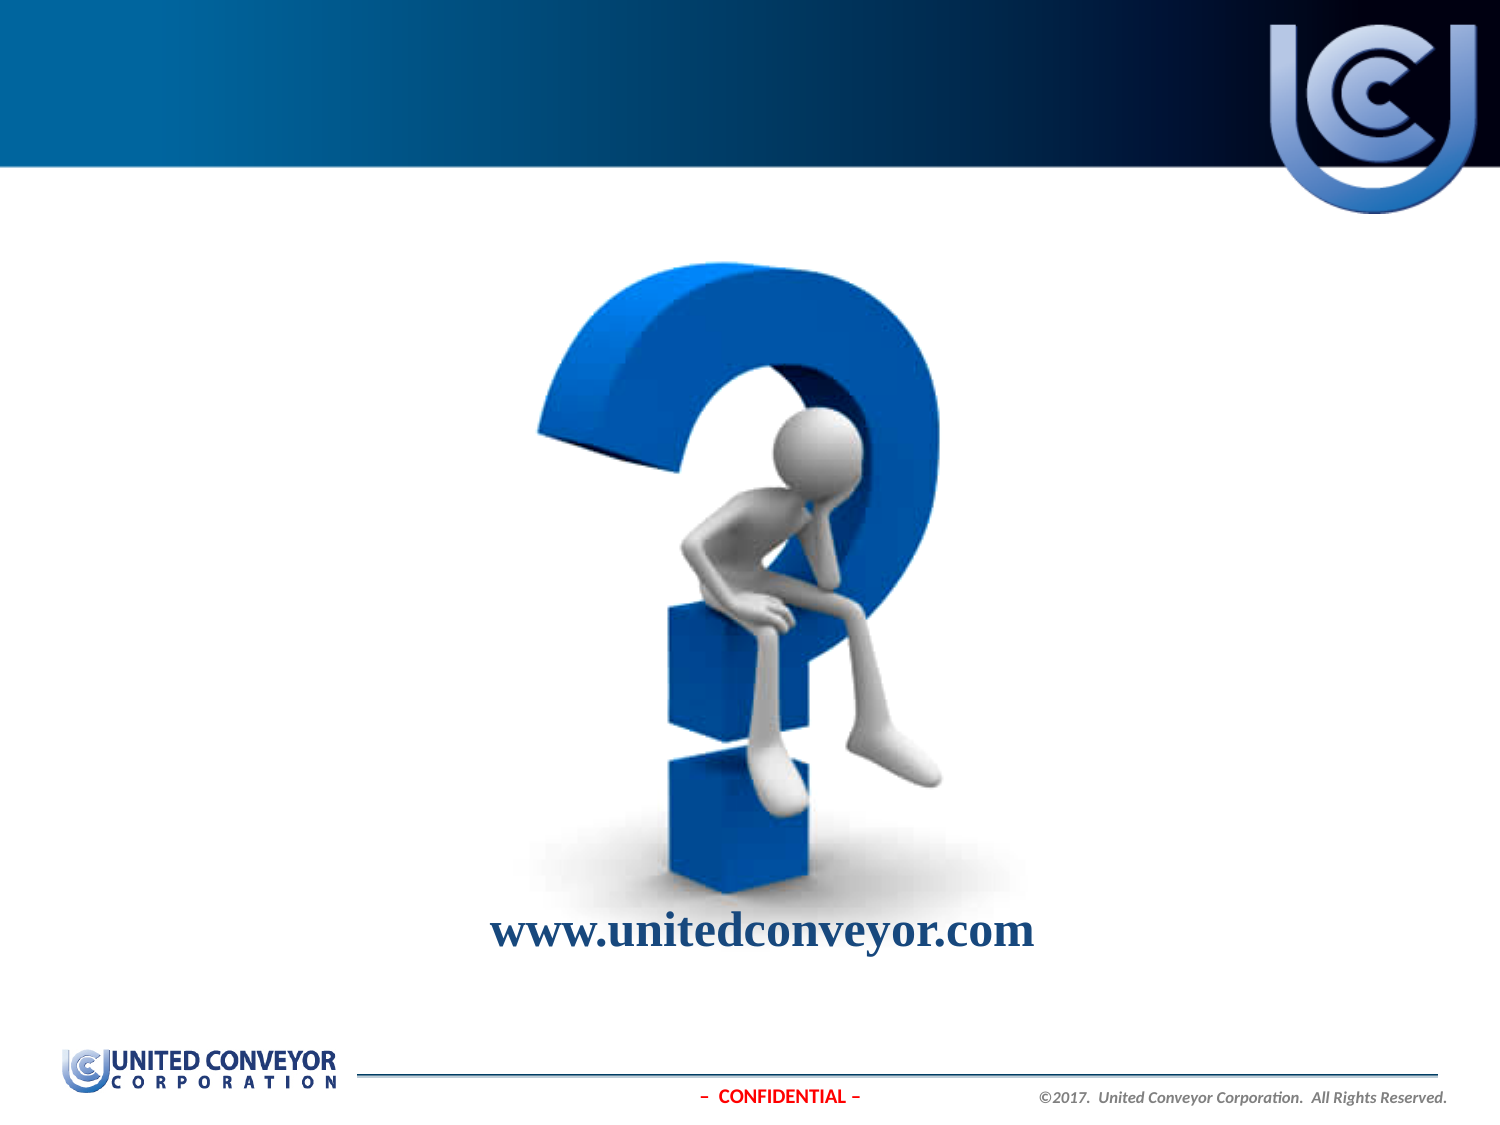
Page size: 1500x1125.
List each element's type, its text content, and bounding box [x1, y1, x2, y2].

picture [357, 1074, 1438, 1078]
picture [0, 0, 1500, 214]
picture [449, 219, 1051, 971]
title www.unitedconveyor.com [87, 832, 1438, 1021]
picture [62, 1049, 336, 1093]
